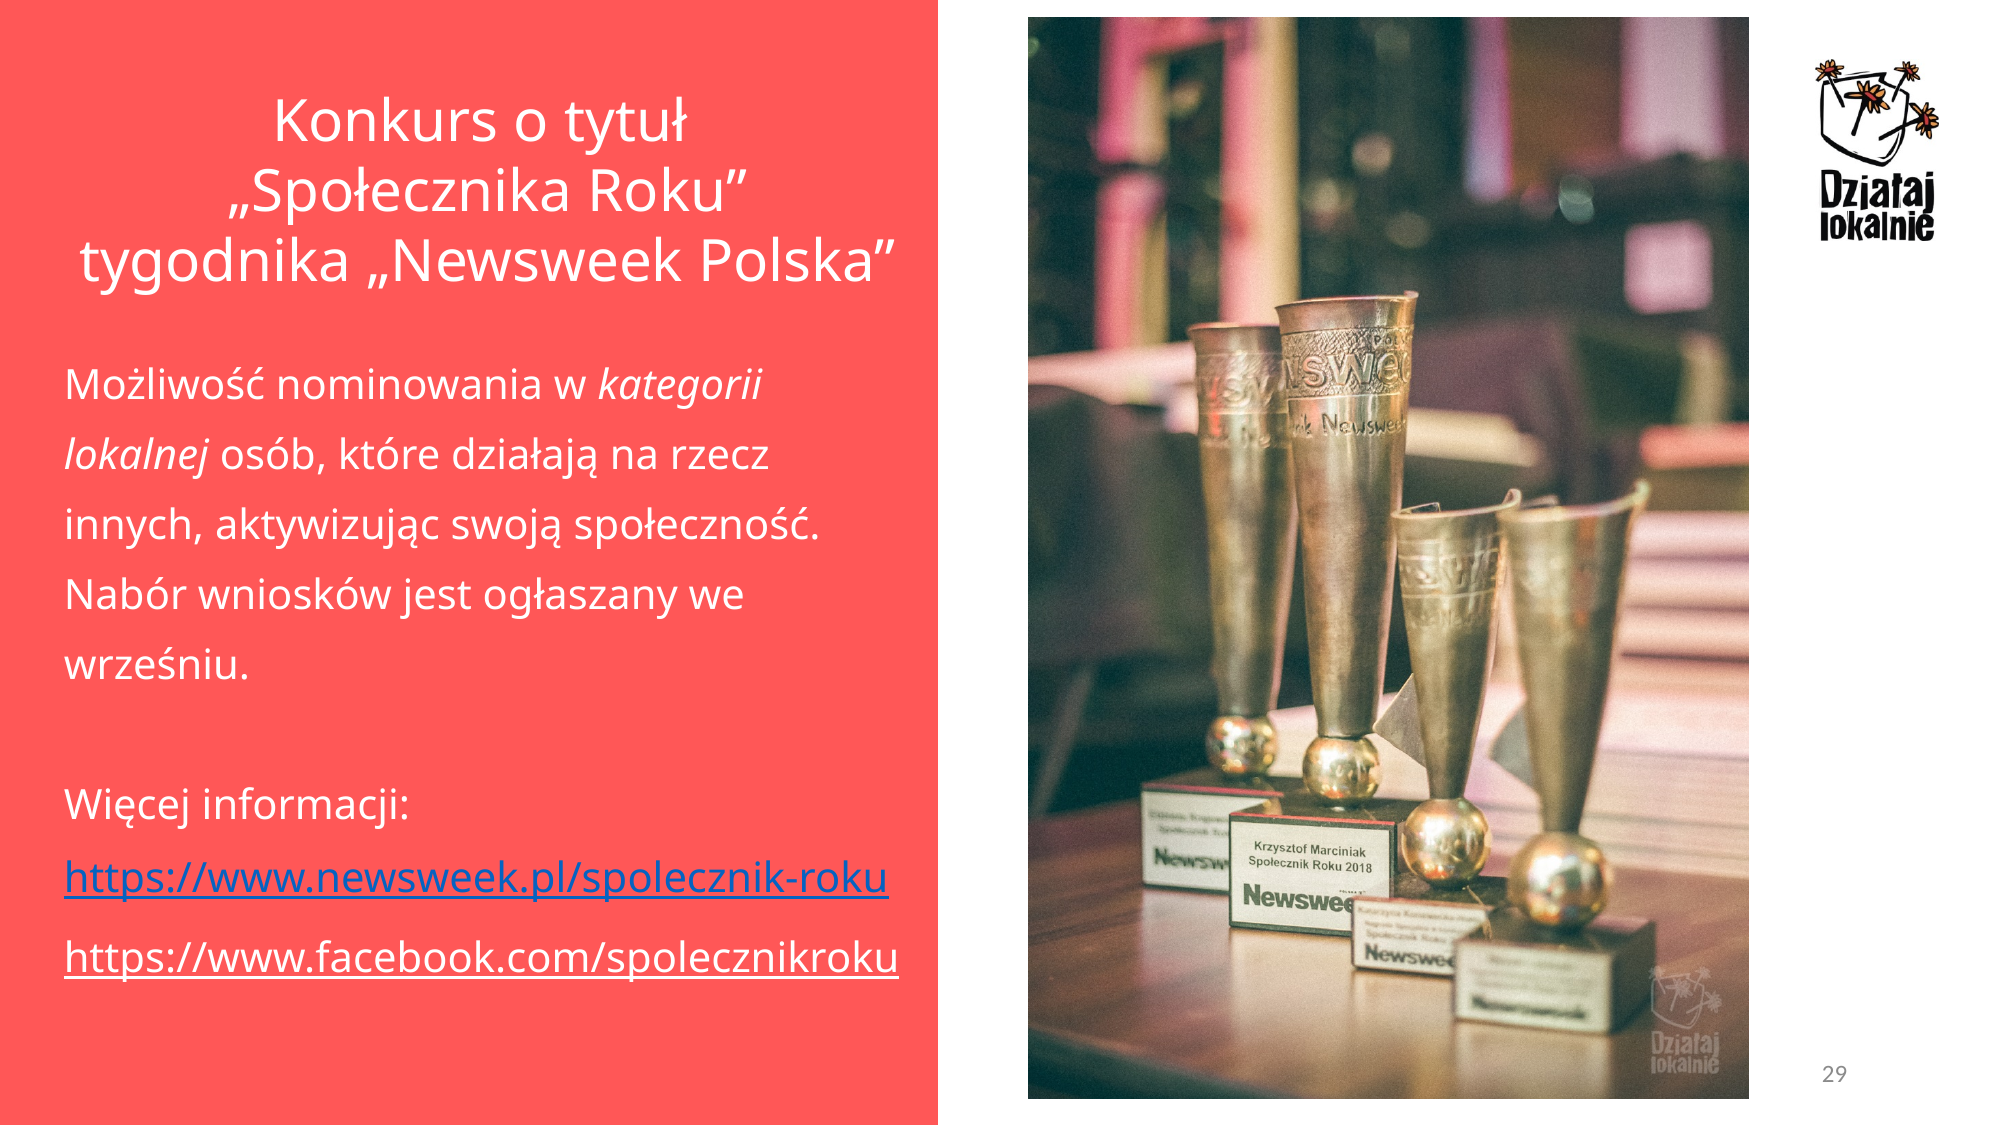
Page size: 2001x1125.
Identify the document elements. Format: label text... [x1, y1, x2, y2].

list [1027, 17, 1749, 1099]
slide_number 29 [1412, 1042, 1863, 1103]
picture [0, 0, 938, 1125]
text_box Konkurs o tytuł „Społecznika Roku” tygodnika „Newsweek Polska” Możliwość nominowania w kategorii lokalnej osób, które działają na rzecz innych, aktywizując swoją społeczność. Nabór wniosków jest ogłaszany we wrześniu. Więcej informacji: https://www.newsweek.pl/spolecznik-roku https://www.facebook.com/spolecznikroku [48, 75, 926, 995]
picture [1815, 59, 1939, 241]
